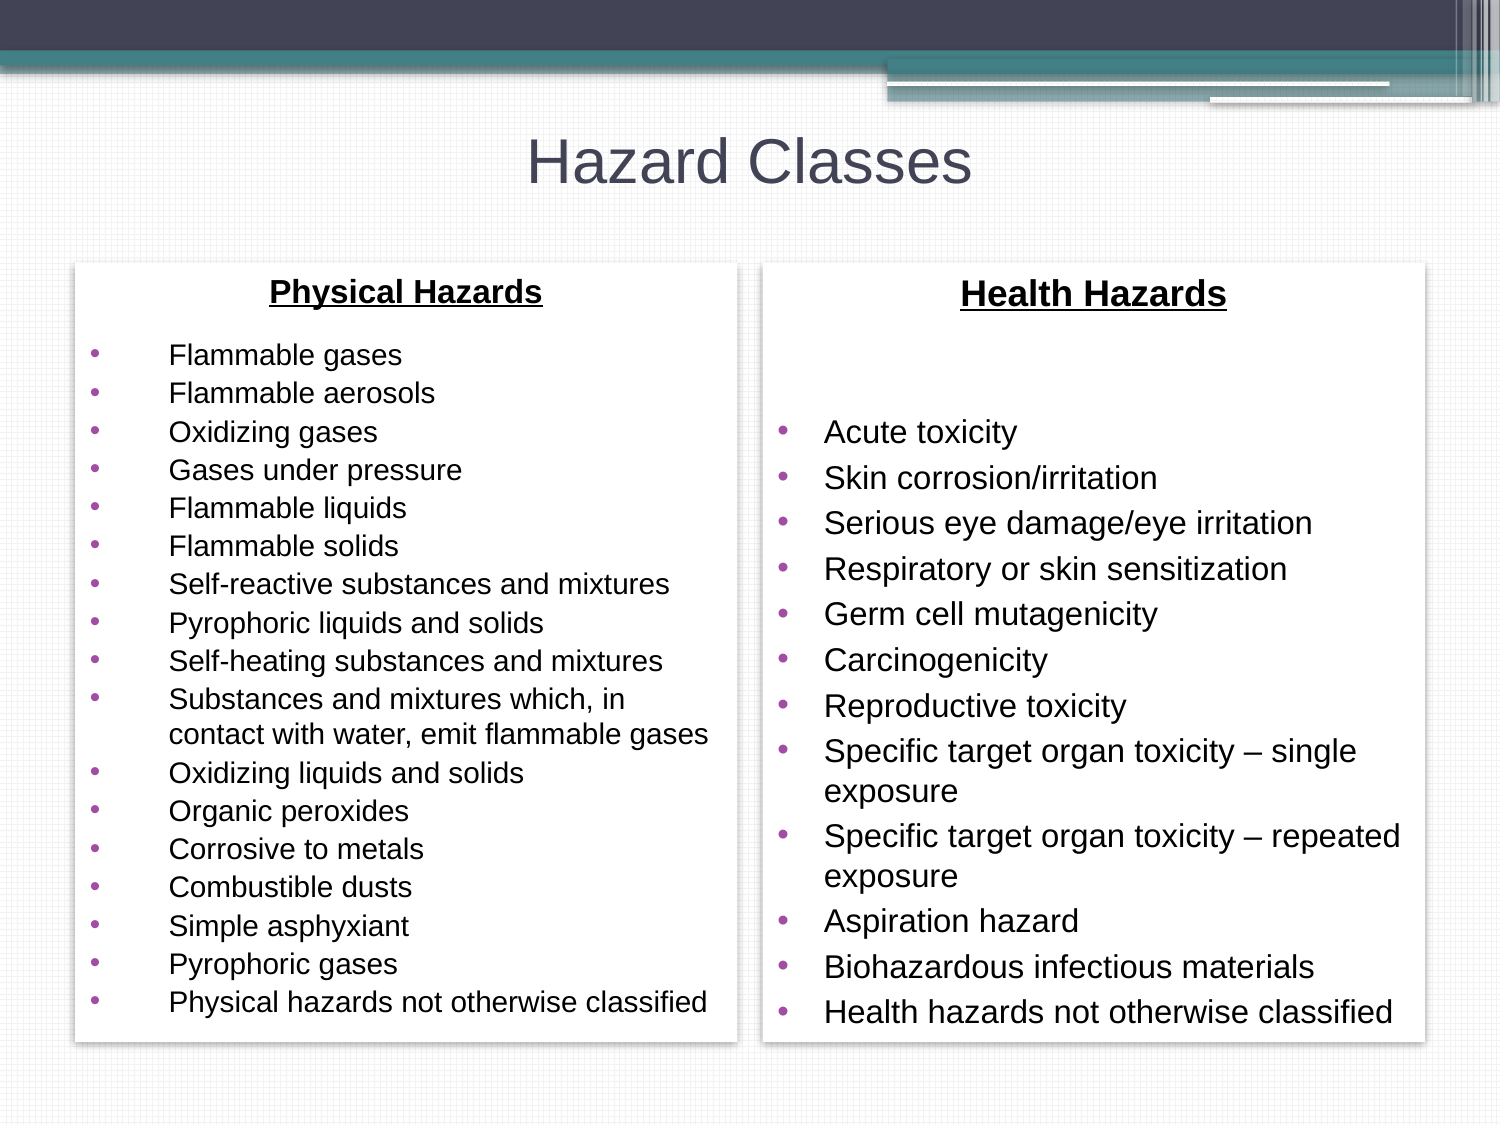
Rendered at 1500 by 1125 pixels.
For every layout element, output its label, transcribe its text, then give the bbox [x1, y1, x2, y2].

list Physical Hazards Flammable gases Flammable aerosols Oxidizing gases Gases under pressure Flammable liquids Flammable solids Self-reactive substances and mixtures Pyrophoric liquids and solids Self-heating substances and mixtures Substances and mixtures which, in contact with water, emit flammable gases Oxidizing liquids and solids Organic peroxides Corrosive to metals Combustible dusts Simple asphyxiant Pyrophoric gases Physical hazards not otherwise classified [74, 262, 738, 1043]
title Hazard Classes [75, 112, 1425, 204]
list Health Hazards Acute toxicity Skin corrosion/irritation Serious eye damage/eye irritation Respiratory or skin sensitization Germ cell mutagenicity Carcinogenicity Reproductive toxicity Specific target organ toxicity – single exposure Specific target organ toxicity – repeated exposure Aspiration hazard Biohazardous infectious materials Health hazards not otherwise classified [762, 262, 1426, 1043]
